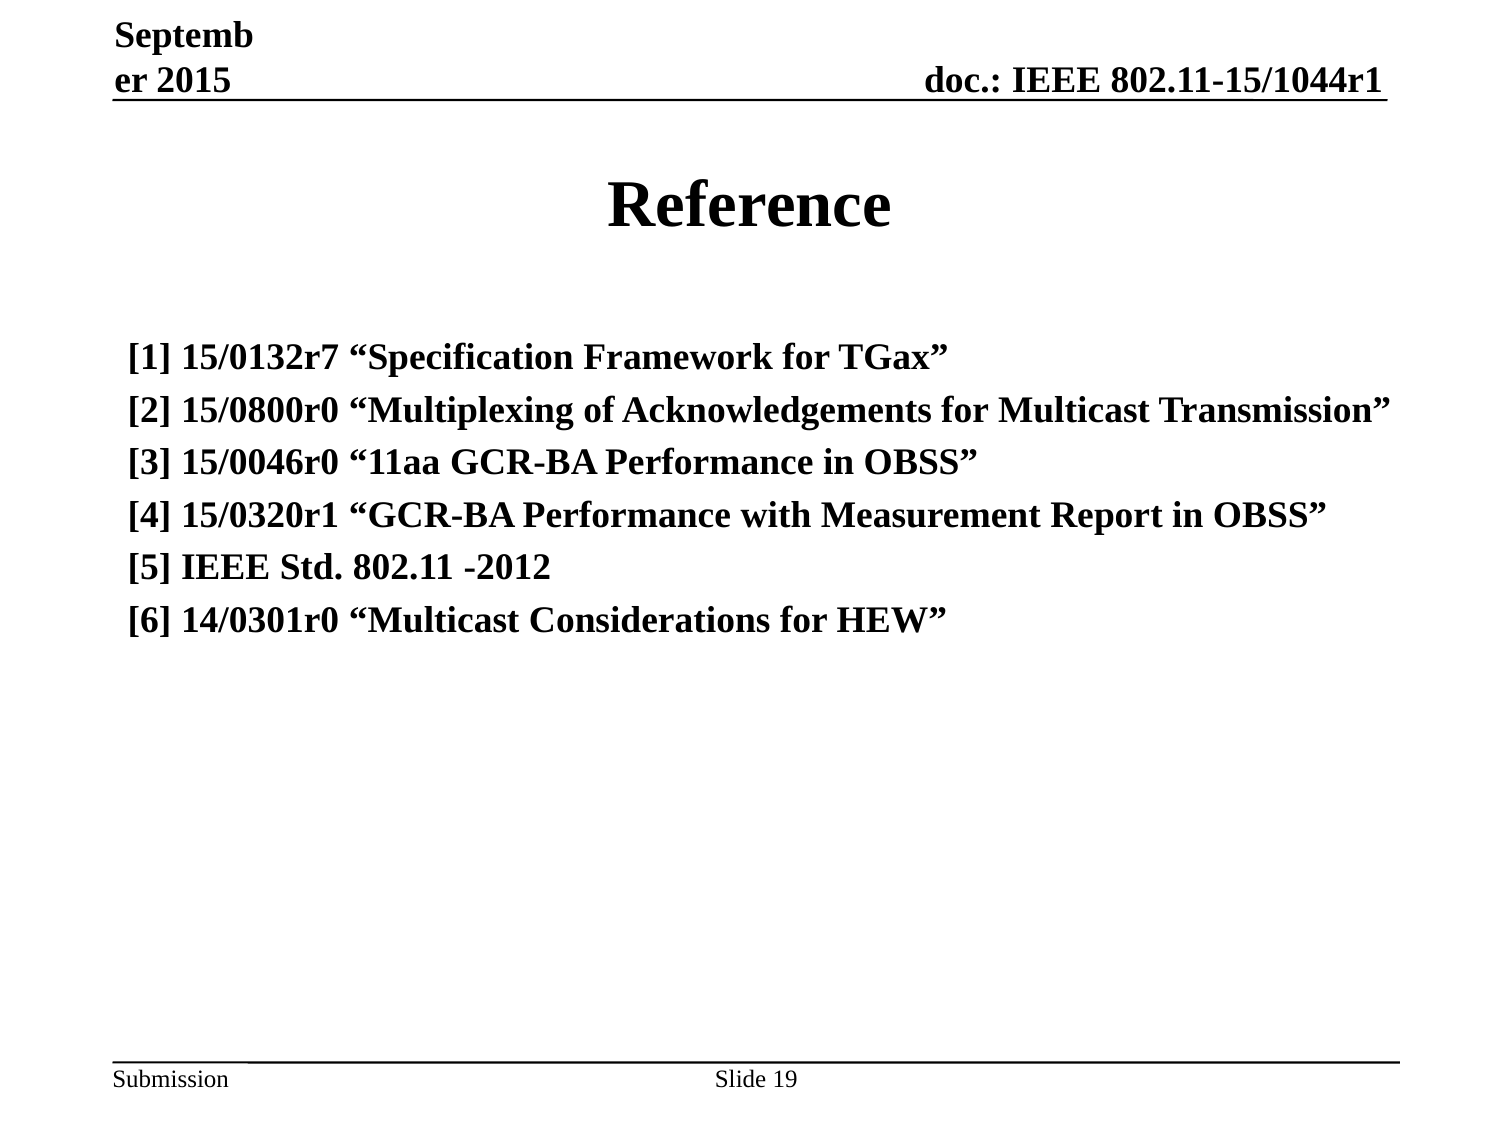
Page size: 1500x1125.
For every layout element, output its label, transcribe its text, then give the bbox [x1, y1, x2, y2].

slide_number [114, 54, 270, 101]
title Reference [112, 112, 1388, 288]
list [1] 15/0132r7 “Specification Framework for TGax” [2] 15/0800r0 “Multiplexing of Acknowledgements for Multicast Transmission” [3] 15/0046r0 “11aa GCR-BA Performance in OBSS” [4] 15/0320r1 “GCR-BA Performance with Measurement Report in OBSS” [5] IEEE Std. 802.11 -2012 [6] 14/0301r0 “Multicast Considerations for HEW” [112, 324, 1413, 1001]
slide_number Slide 19 [712, 1061, 800, 1093]
